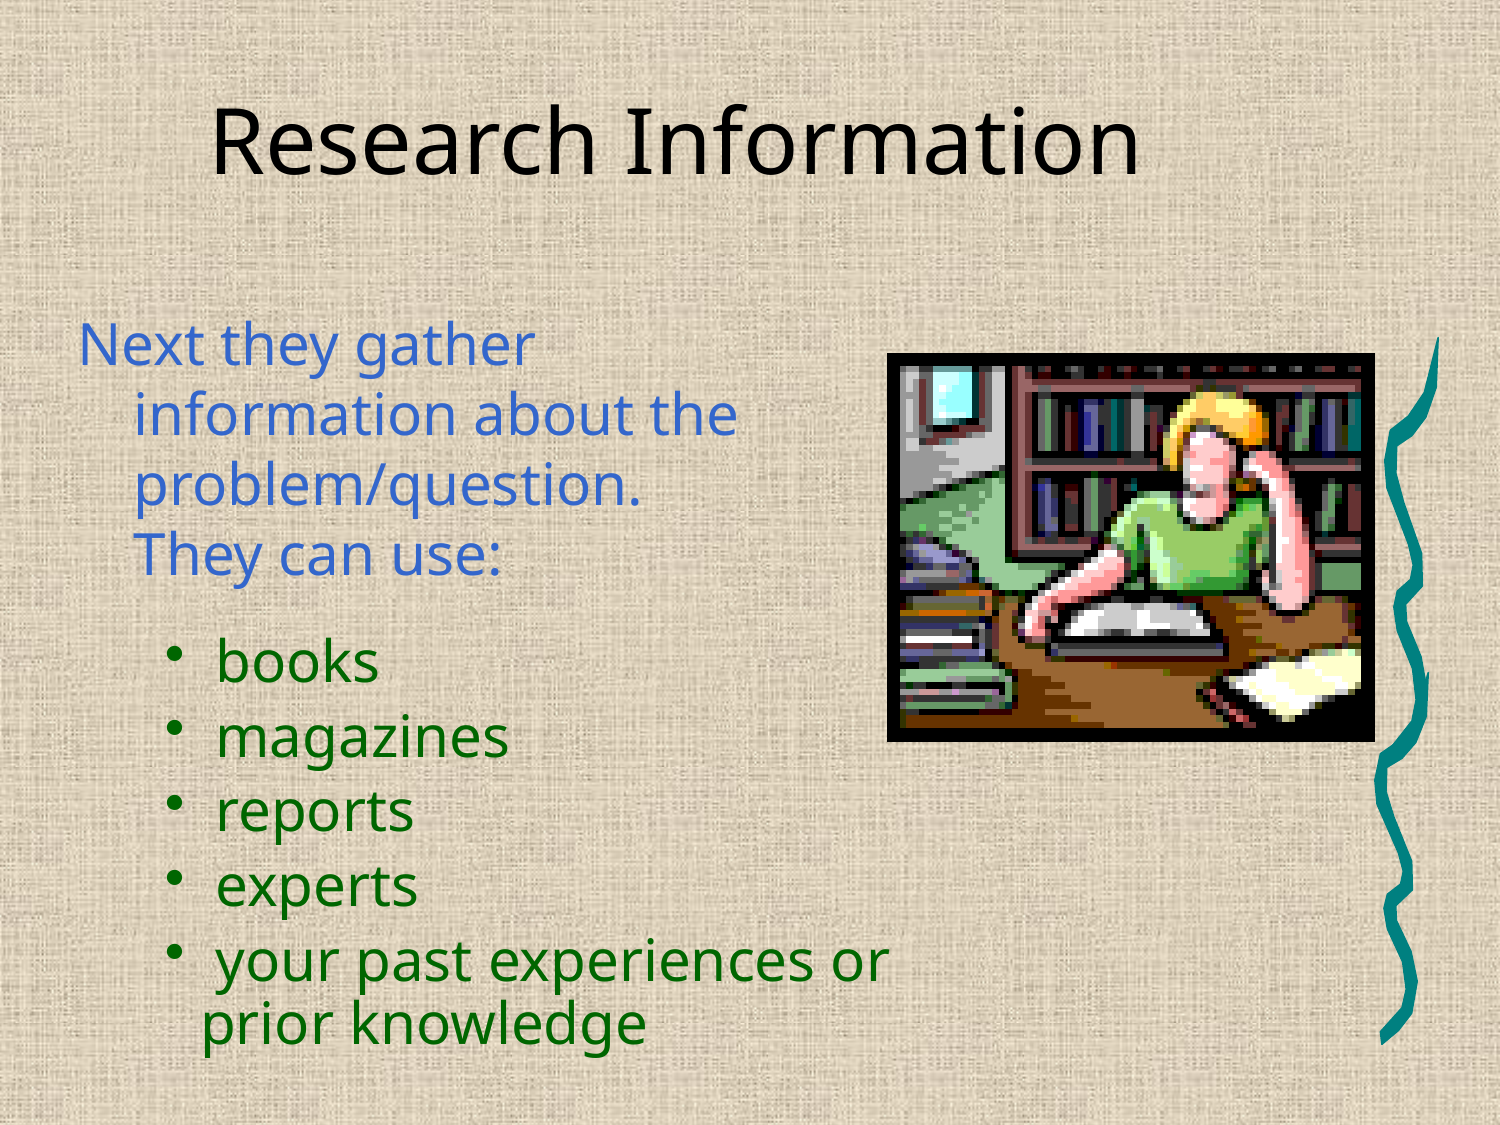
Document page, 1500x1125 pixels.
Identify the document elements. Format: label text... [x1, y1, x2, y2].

list Next they gather information about the problem/question. They can use: [62, 299, 800, 625]
text_box books magazines reports experts your past experiences or prior knowledge [149, 624, 975, 1125]
title Research Information [112, 24, 1240, 200]
picture [0, 0, 1500, 1125]
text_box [887, 353, 1375, 742]
